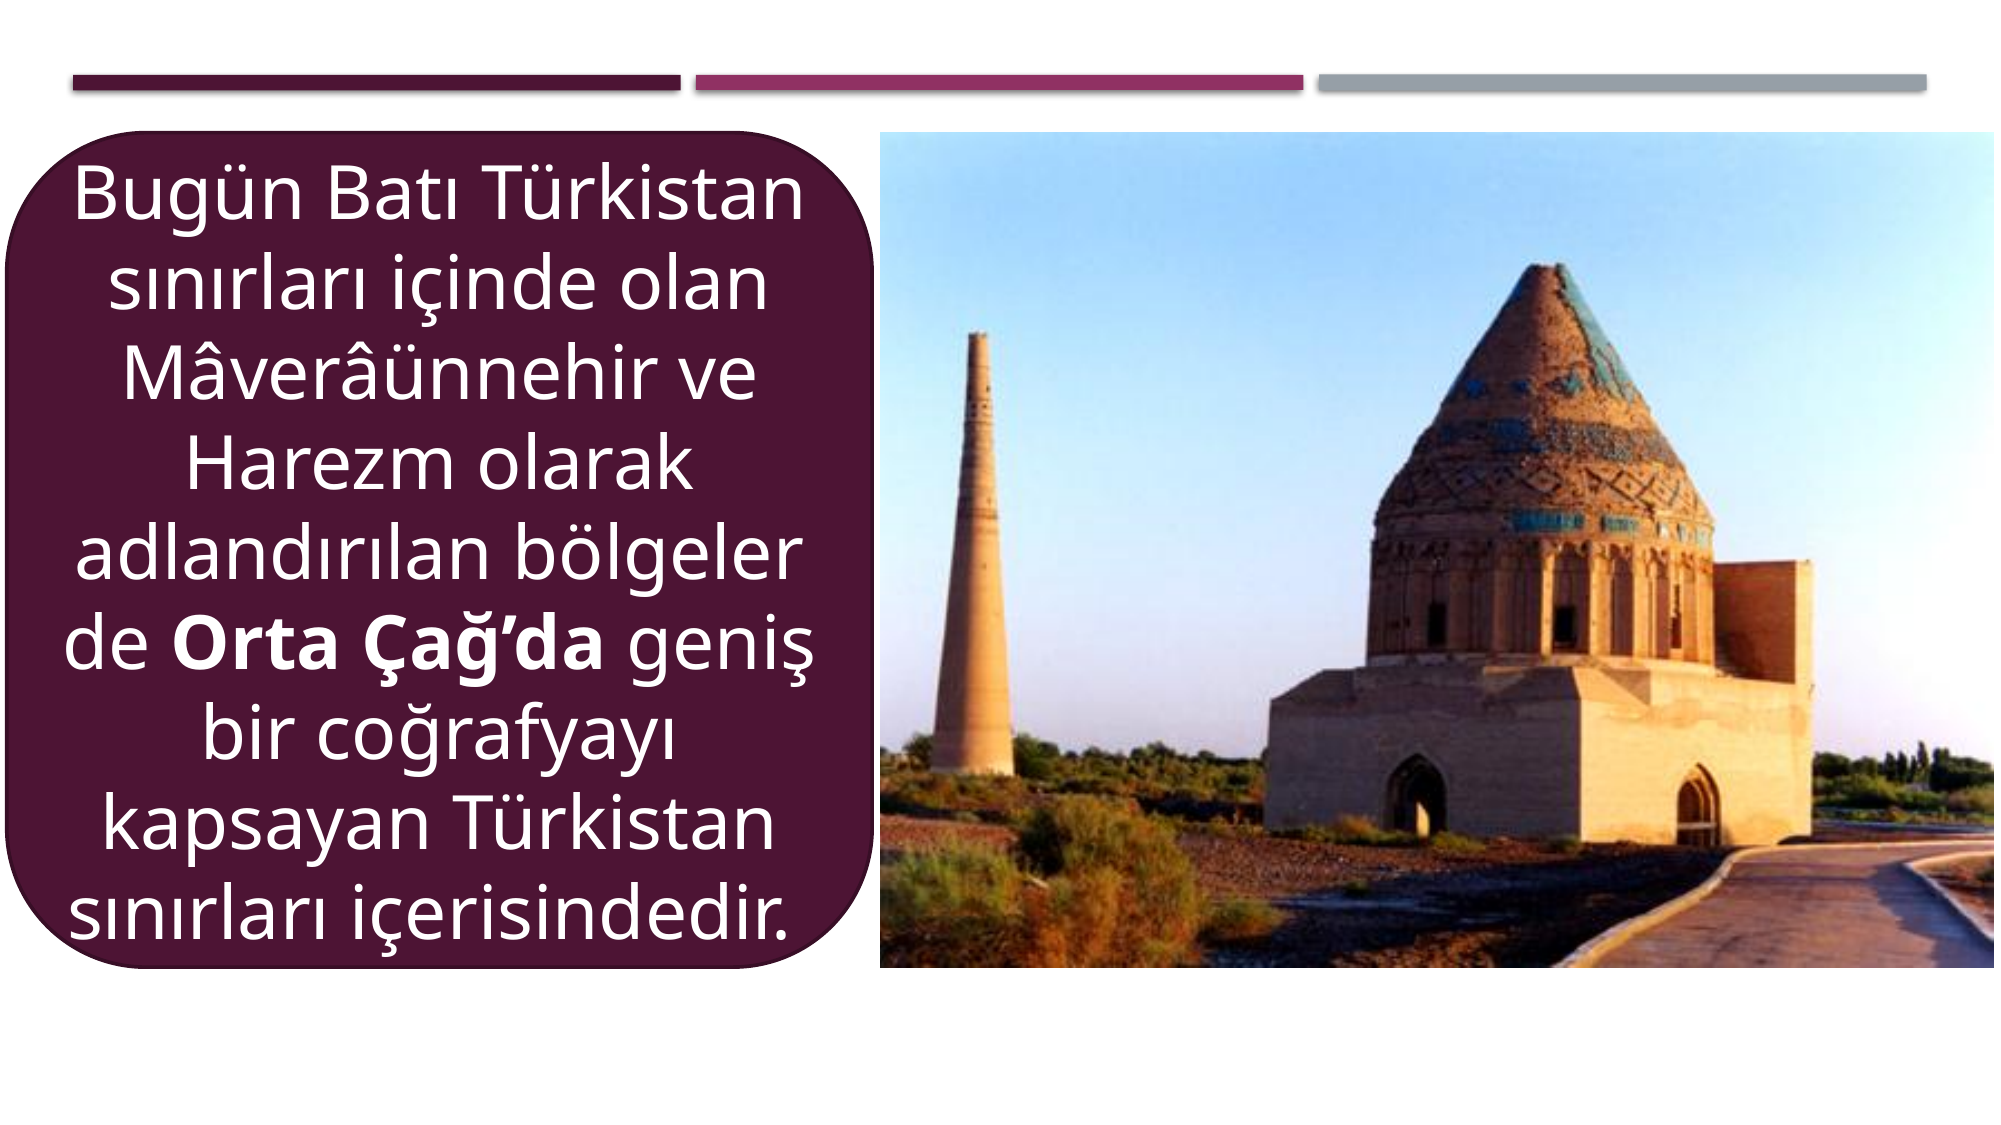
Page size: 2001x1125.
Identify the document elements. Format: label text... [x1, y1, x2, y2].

picture [879, 132, 1994, 968]
text_box Bugün Batı Türkistan sınırları içinde olan Mâverâünnehir ve Harezm olarak adlandırılan bölgeler de Orta Çağ’da geniş bir coğrafyayı kapsayan Türkistan sınırları içerisindedir. [4, 130, 874, 969]
